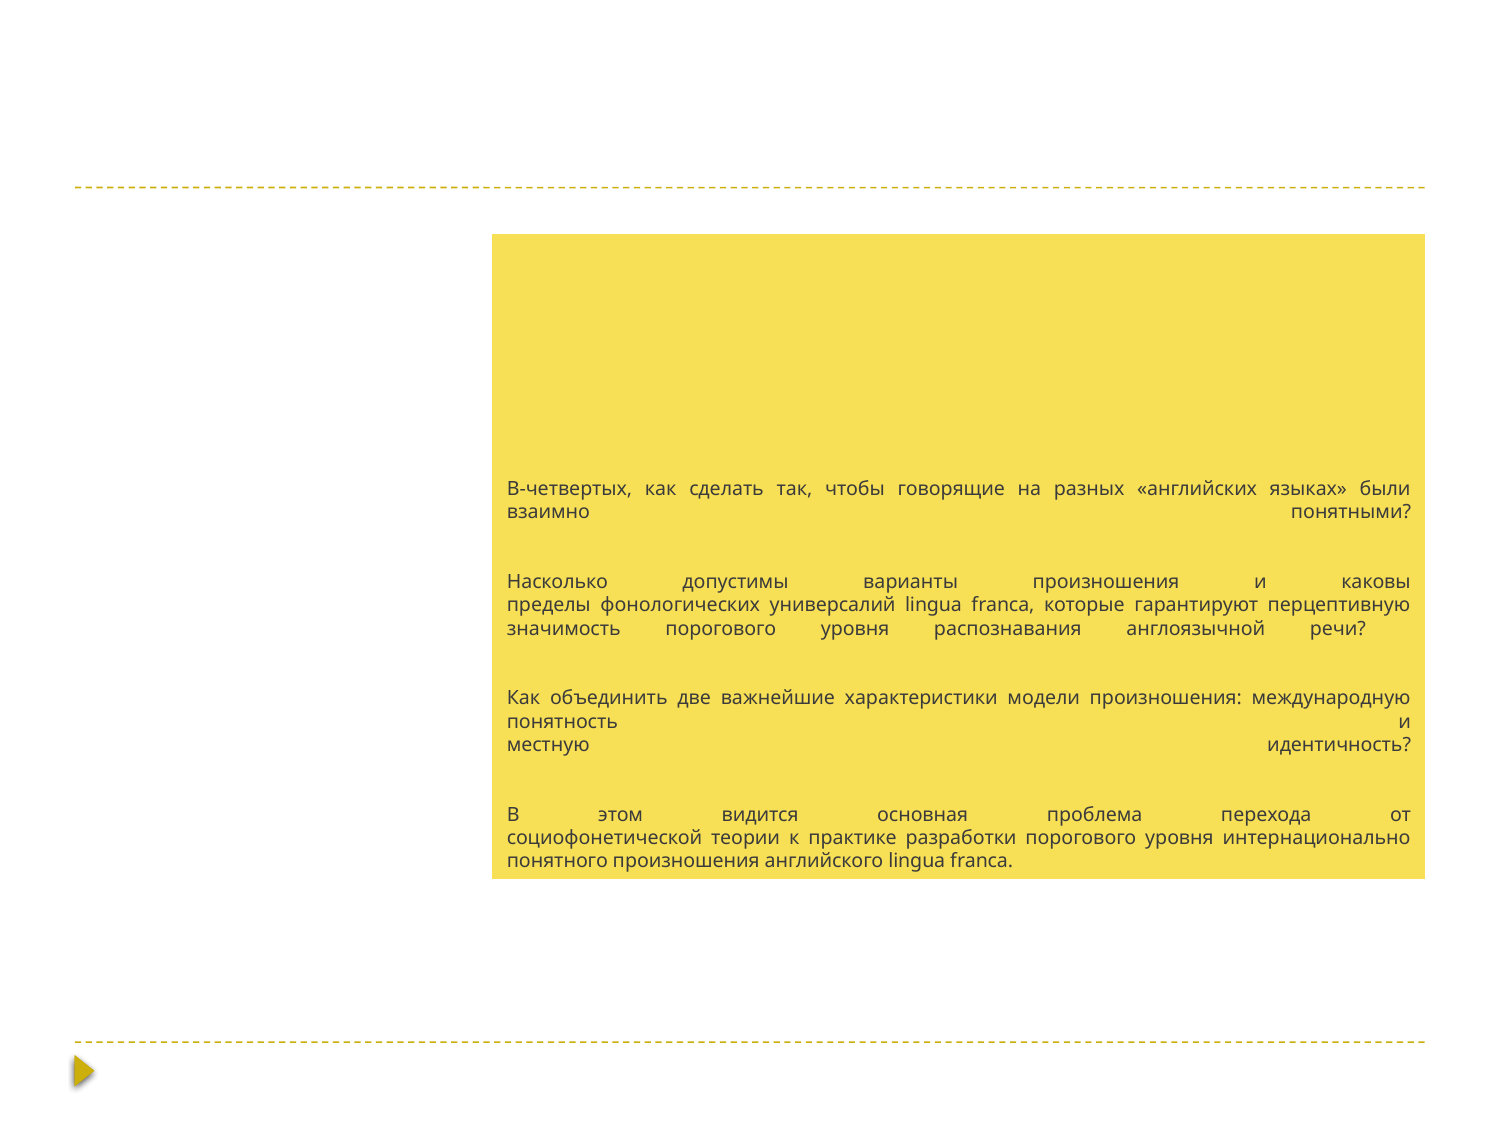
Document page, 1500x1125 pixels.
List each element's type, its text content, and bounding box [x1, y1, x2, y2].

title В-четвертых, как сделать так, чтобы говорящие на разных «английских языках» были взаимно понятными? Насколько допустимы варианты произношения и каковы пределы фонологических универсалий ​​lingua franca, которые гарантируют перцептивную значимость порогового уровня распознавания англоязычной речи? Как объединить две важнейшие характеристики модели произношения: международную понятность и местную идентичность? В этом видится основная проблема перехода от социофонетической теории к практике разработки порогового уровня интернационально понятного произношения английского lingua franca. [492, 234, 1425, 879]
